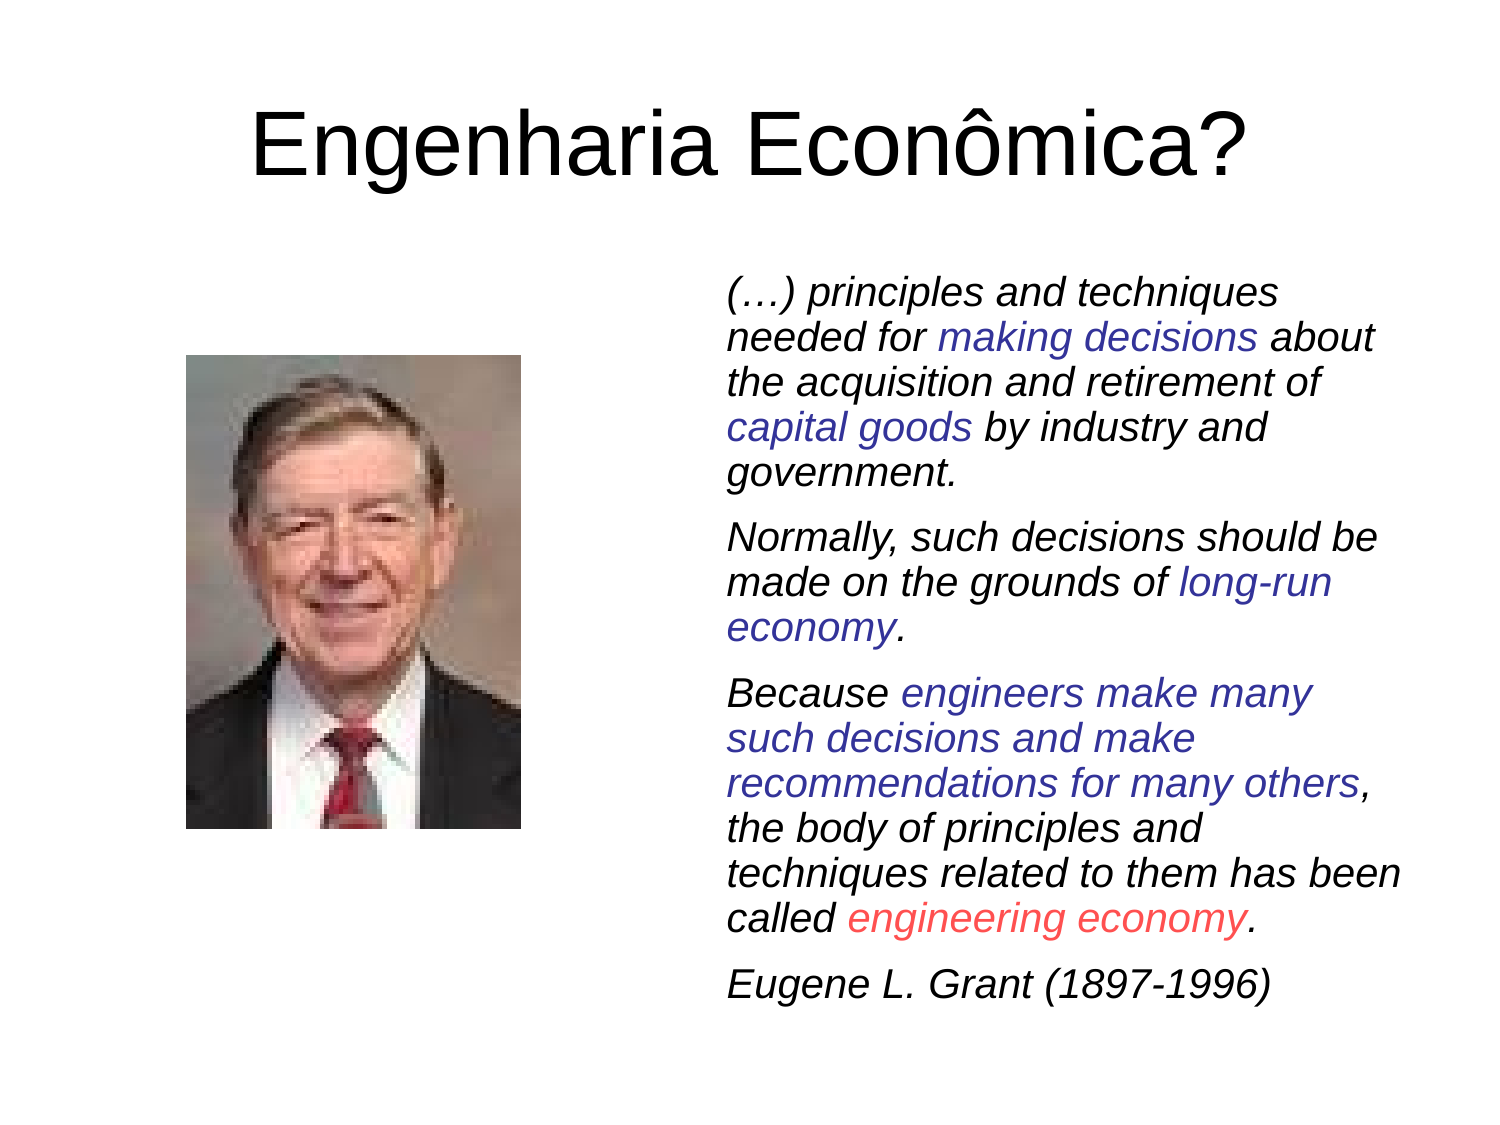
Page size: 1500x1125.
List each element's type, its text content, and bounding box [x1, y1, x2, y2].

list (…) principles and techniques needed for making decisions about the acquisition and retirement of capital goods by industry and government. Normally, such decisions should be made on the grounds of long-run economy. Because engineers make many such decisions and make recommendations for many others, the body of principles and techniques related to them has been called engineering economy. Eugene L. Grant (1897-1996) [655, 262, 1426, 1071]
title Engenharia Econômica? [74, 44, 1426, 233]
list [186, 354, 522, 829]
